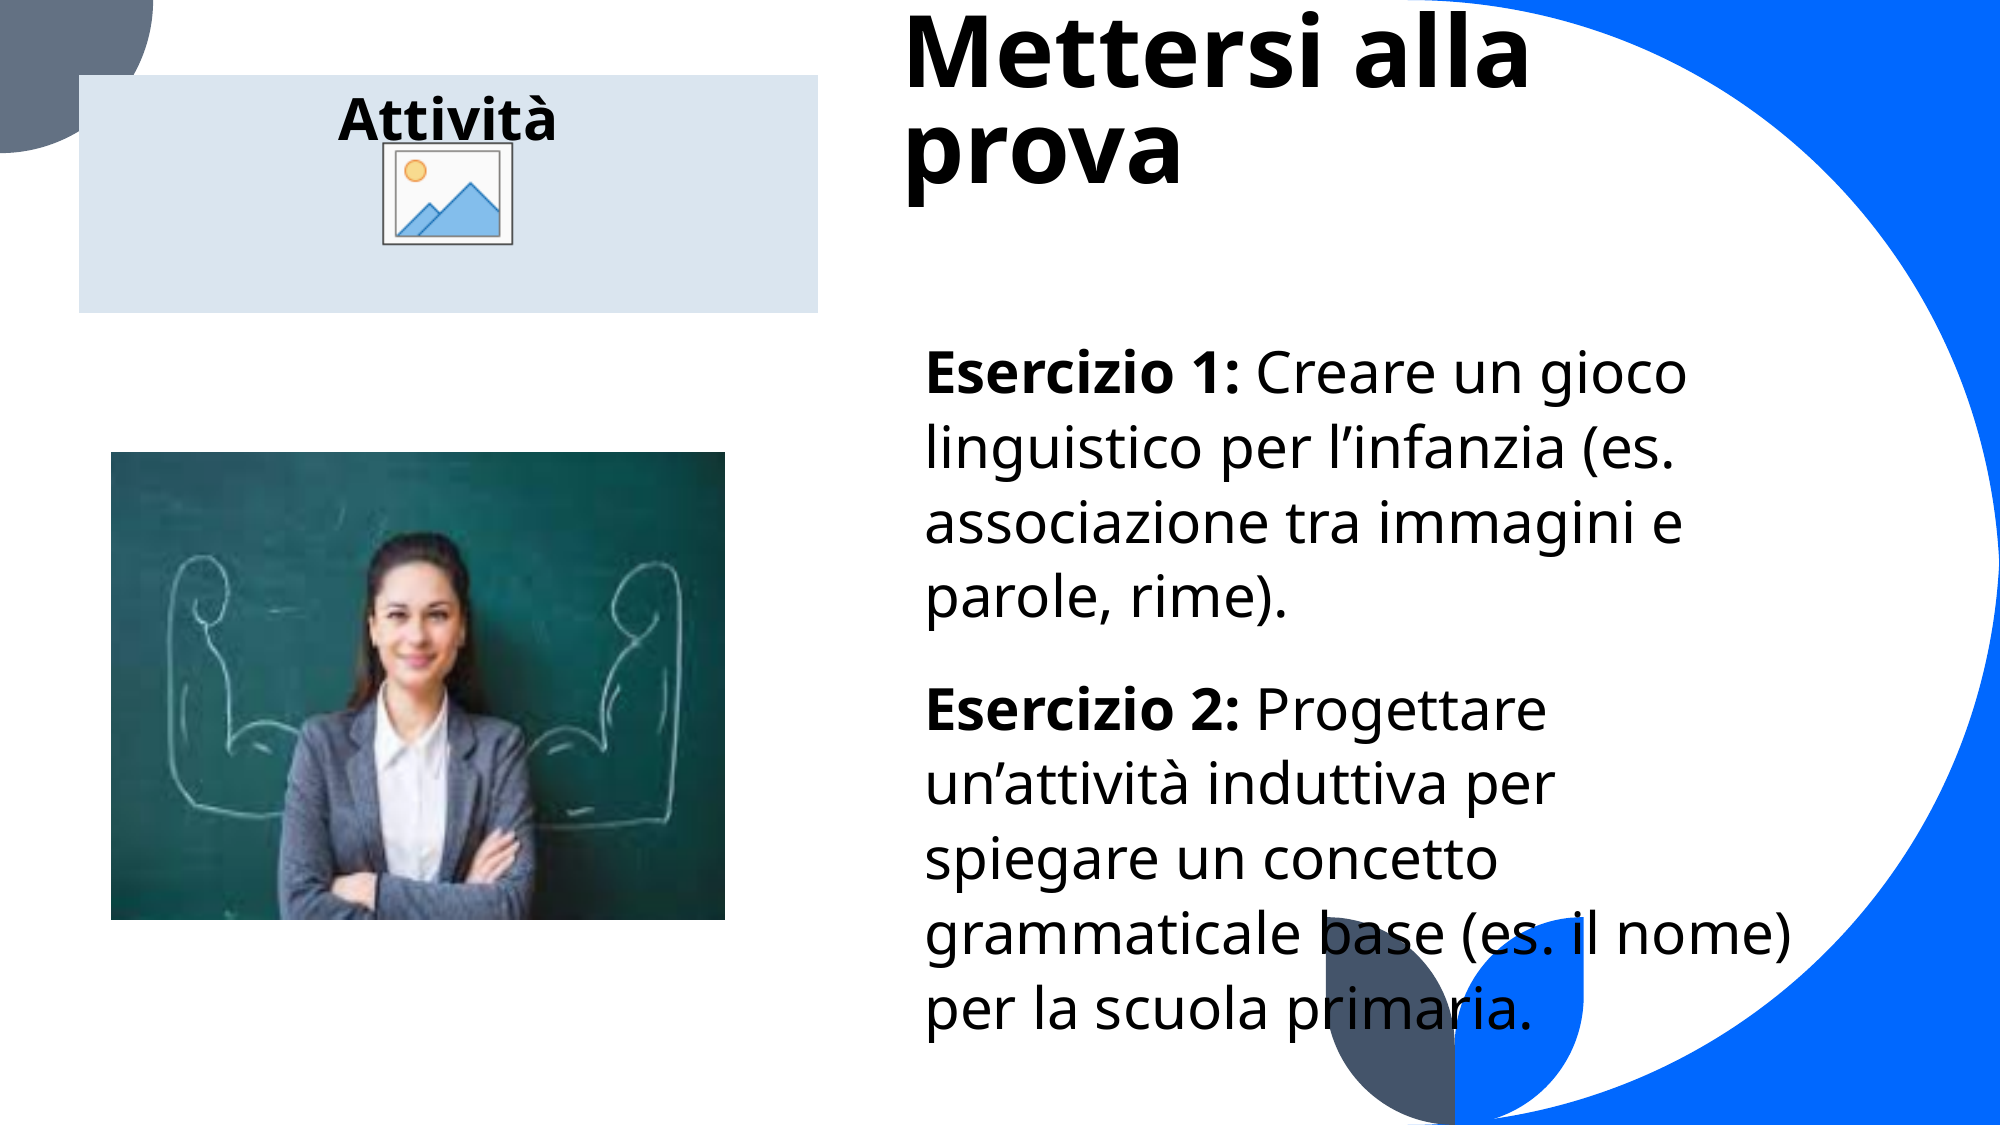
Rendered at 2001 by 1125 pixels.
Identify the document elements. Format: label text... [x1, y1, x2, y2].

subtitle Esercizio 1: Creare un gioco linguistico per l’infanzia (es. associazione tra immagini e parole, rime). Esercizio 2: Progettare un’attività induttiva per spiegare un concetto grammaticale base (es. il nome) per la scuola primaria. [909, 322, 1815, 900]
picture [111, 452, 725, 920]
title Mettersi alla prova [886, 75, 1815, 210]
picture [79, 74, 818, 314]
